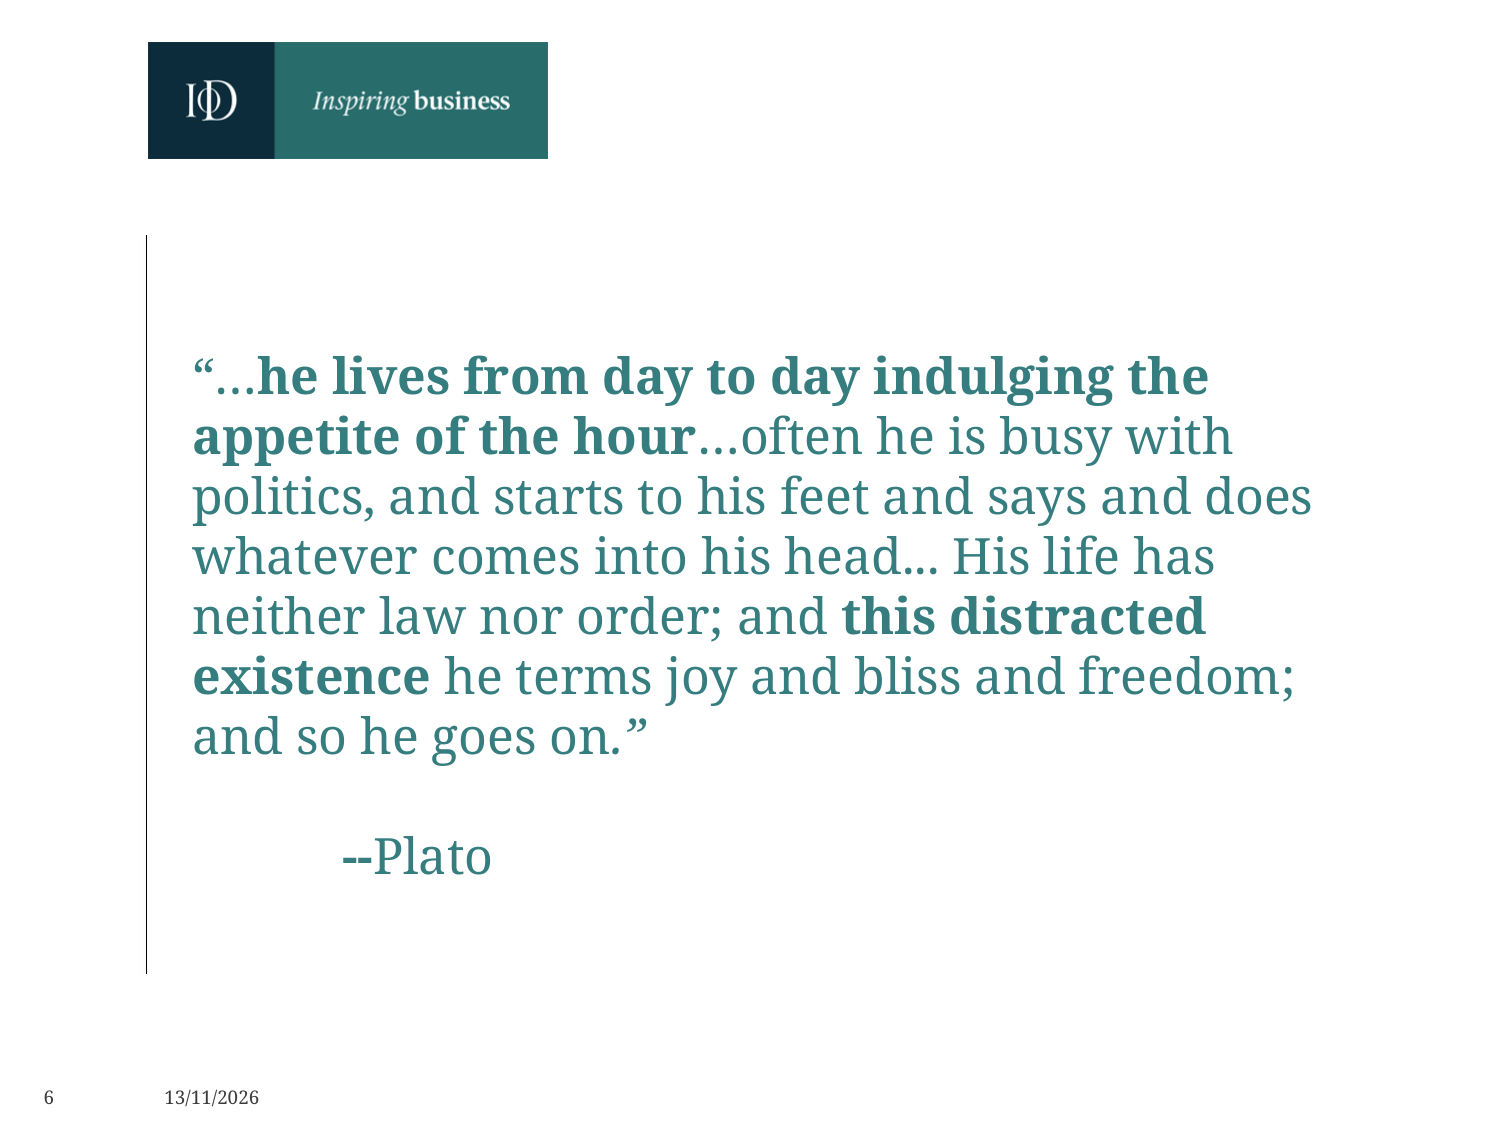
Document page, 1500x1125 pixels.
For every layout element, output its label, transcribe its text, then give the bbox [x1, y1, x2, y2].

text_box “…he lives from day to day indulging the appetite of the hour…often he is busy with politics, and starts to his feet and says and does whatever comes into his head... His life has neither law nor order; and this distracted existence he terms joy and bliss and freedom; and so he goes on.” --Plato [177, 336, 1395, 892]
slide_number 6 [28, 1081, 148, 1119]
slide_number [149, 1081, 407, 1119]
picture [148, 42, 548, 159]
